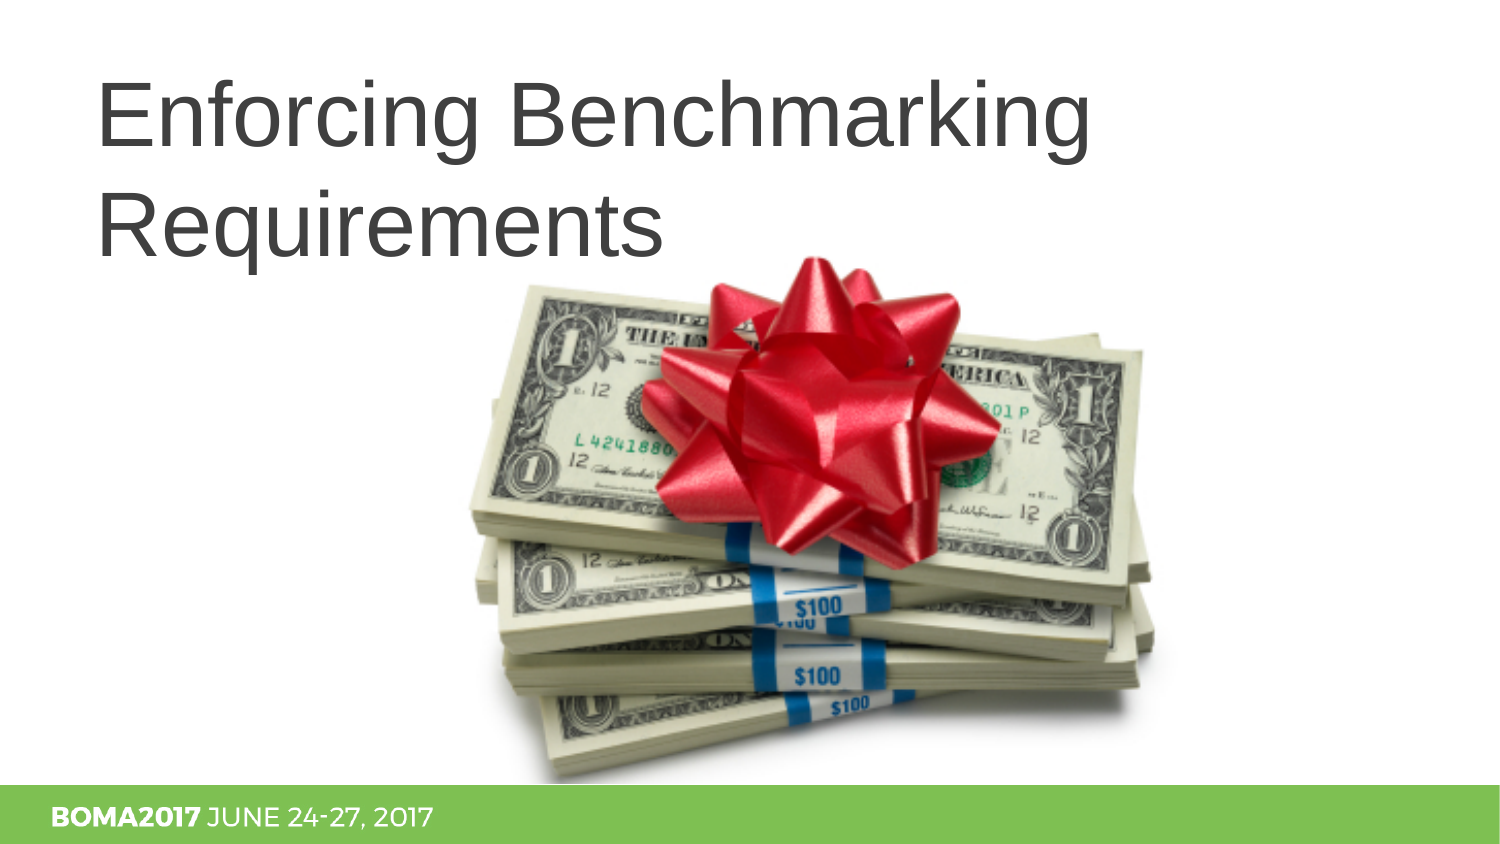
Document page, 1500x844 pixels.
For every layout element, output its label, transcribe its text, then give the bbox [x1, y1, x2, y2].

picture [389, 254, 1215, 784]
picture [0, 785, 1500, 844]
title Enforcing Benchmarking Requirements [80, 46, 1440, 188]
